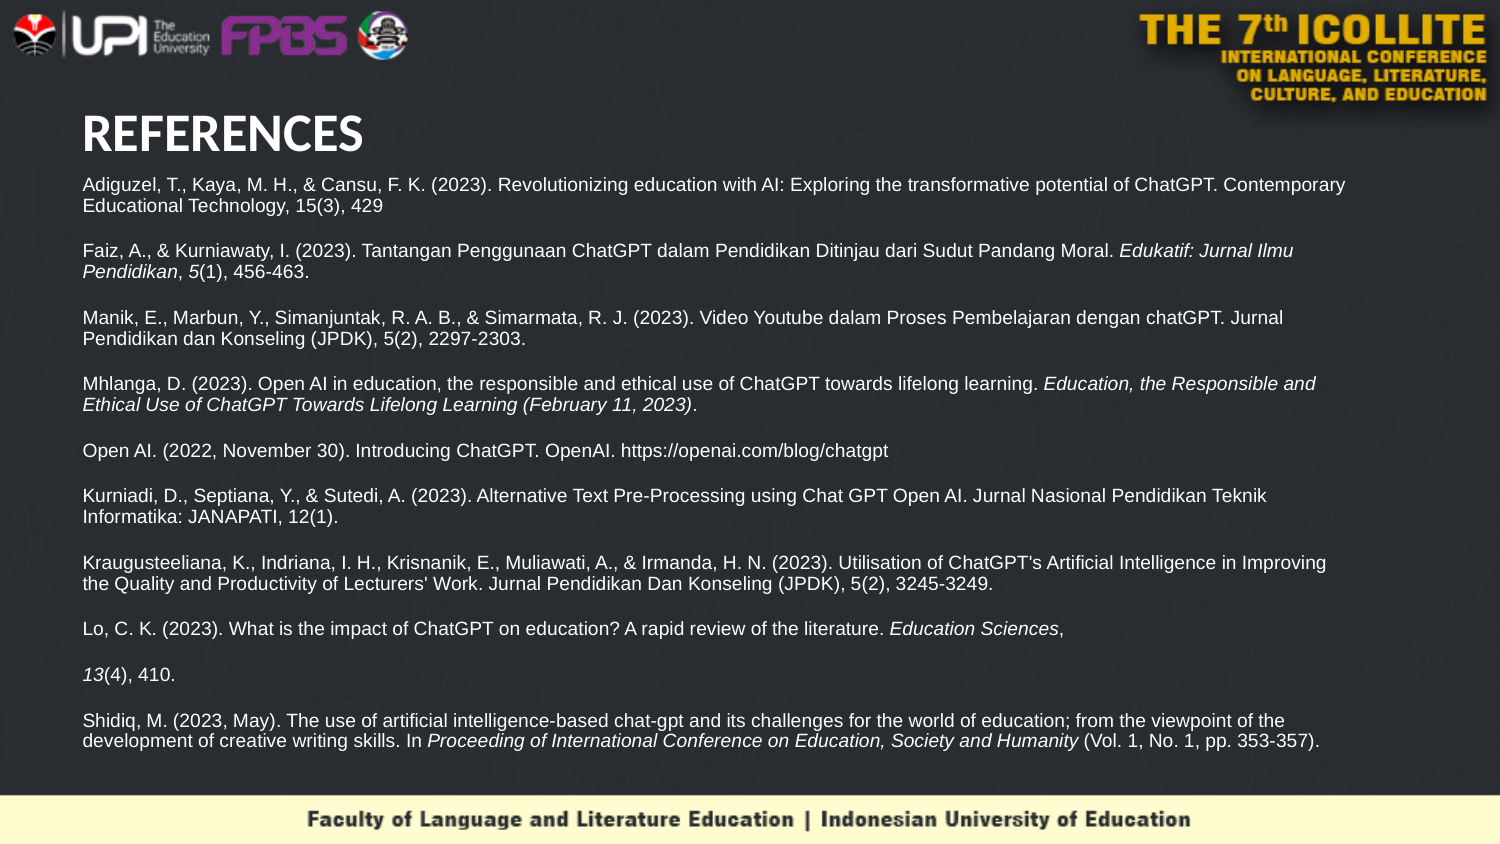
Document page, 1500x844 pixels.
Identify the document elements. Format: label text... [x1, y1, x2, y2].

title REFERENCES [71, 98, 1366, 169]
picture [0, 0, 1500, 844]
list Adiguzel, T., Kaya, M. H., & Cansu, F. K. (2023). Revolutionizing education with AI: Exploring the transformative potential of ChatGPT. Contemporary Educational Technology, 15(3), 429 Faiz, A., & Kurniawaty, I. (2023). Tantangan Penggunaan ChatGPT dalam Pendidikan Ditinjau dari Sudut Pandang Moral. Edukatif: Jurnal Ilmu Pendidikan, 5(1), 456-463. Manik, E., Marbun, Y., Simanjuntak, R. A. B., & Simarmata, R. J. (2023). Video Youtube dalam Proses Pembelajaran dengan chatGPT. Jurnal Pendidikan dan Konseling (JPDK), 5(2), 2297-2303. Mhlanga, D. (2023). Open AI in education, the responsible and ethical use of ChatGPT towards lifelong learning. Education, the Responsible and Ethical Use of ChatGPT Towards Lifelong Learning (February 11, 2023). Open AI. (2022, November 30). Introducing ChatGPT. OpenAI. https://openai.com/blog/chatgpt Kurniadi, D., Septiana, Y., & Sutedi, A. (2023). Alternative Text Pre-Processing using Chat GPT Open AI. Jurnal Nasional Pendidikan Teknik Informatika: JANAPATI, 12(1). Kraugusteeliana, K., Indriana, I. H., Krisnanik, E., Muliawati, A., & Irmanda, H. N. (2023). Utilisation of ChatGPT's Artificial Intelligence in Improving the Quality and Productivity of Lecturers' Work. Jurnal Pendidikan Dan Konseling (JPDK), 5(2), 3245-3249. Lo, C. K. (2023). What is the impact of ChatGPT on education? A rapid review of the literature. Education Sciences, 13(4), 410. Shidiq, M. (2023, May). The use of artificial intelligence-based chat-gpt and its challenges for the world of education; from the viewpoint of the development of creative writing skills. In Proceeding of International Conference on Education, Society and Humanity (Vol. 1, No. 1, pp. 353-357). [71, 169, 1366, 705]
